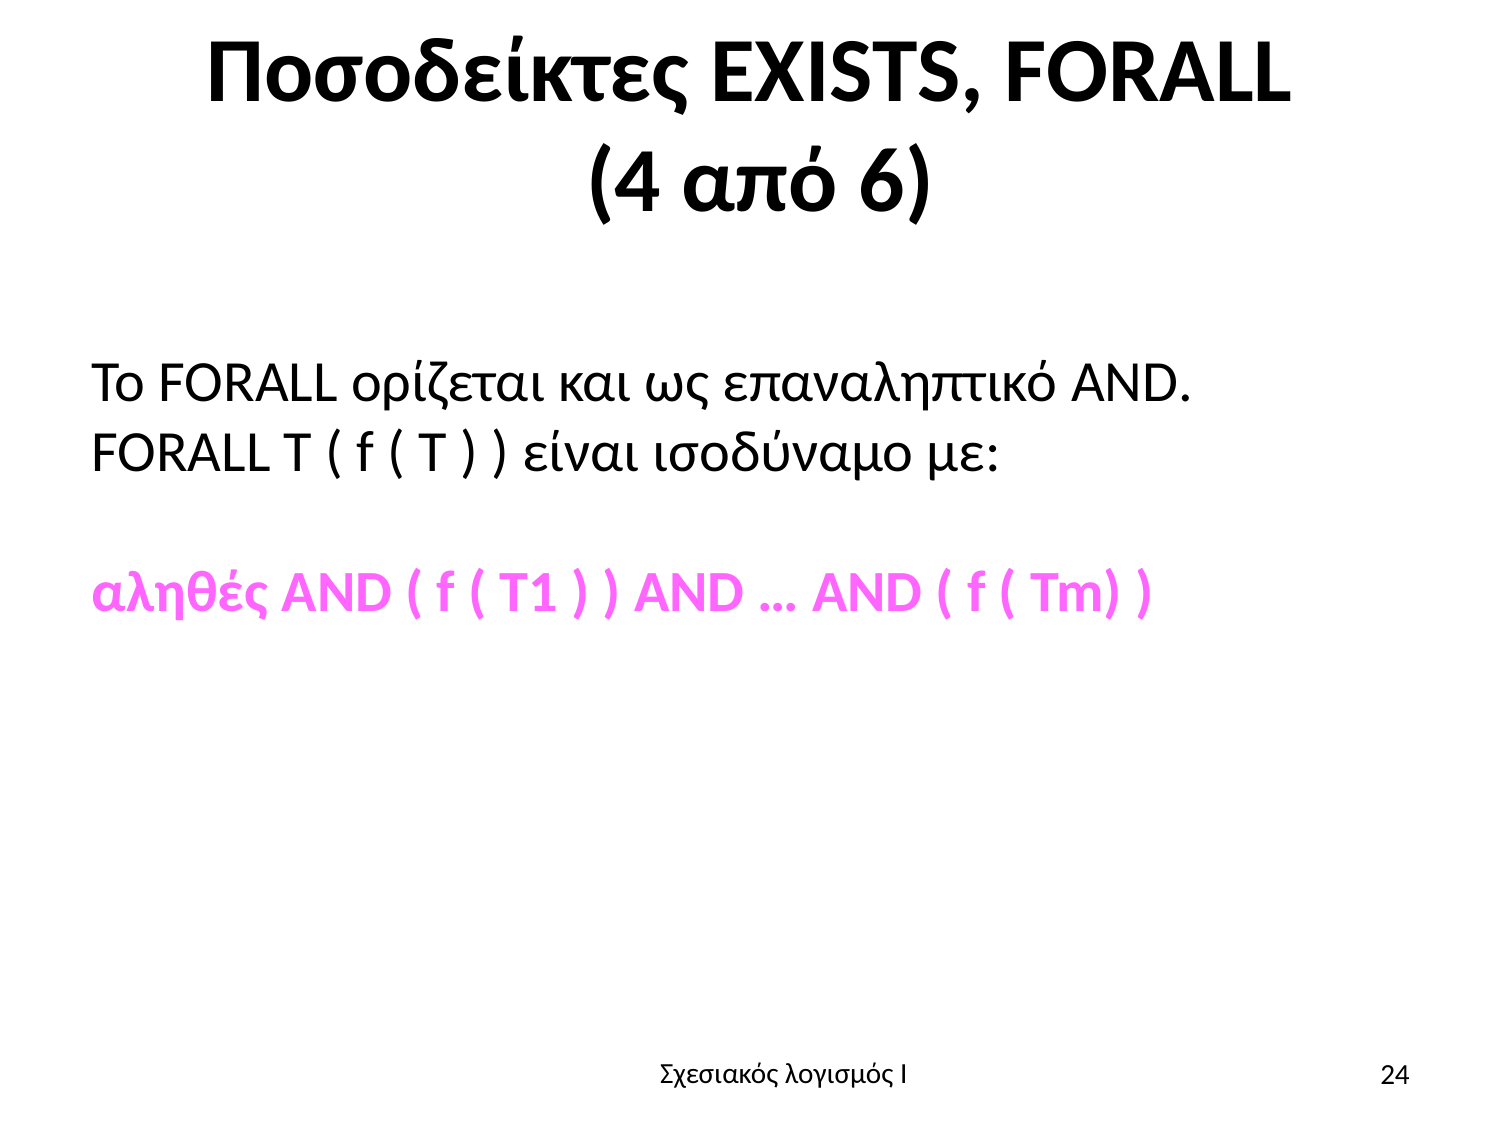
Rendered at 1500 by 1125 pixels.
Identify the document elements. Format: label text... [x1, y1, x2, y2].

title Ποσοδείκτες EXISTS, FORALL (4 από 6) [75, 19, 1425, 220]
slide_number 24 [1074, 1042, 1425, 1103]
text_box Το FORALL ορίζεται και ως επαναληπτικό AND. FORALL T ( f ( T ) ) είναι ισοδύναμο με: αληθές AND ( f ( Τ1 ) ) AND … AND ( f ( Tm) ) [76, 335, 1424, 631]
text_box Σχεσιακός λογισμός I [521, 1046, 1046, 1125]
